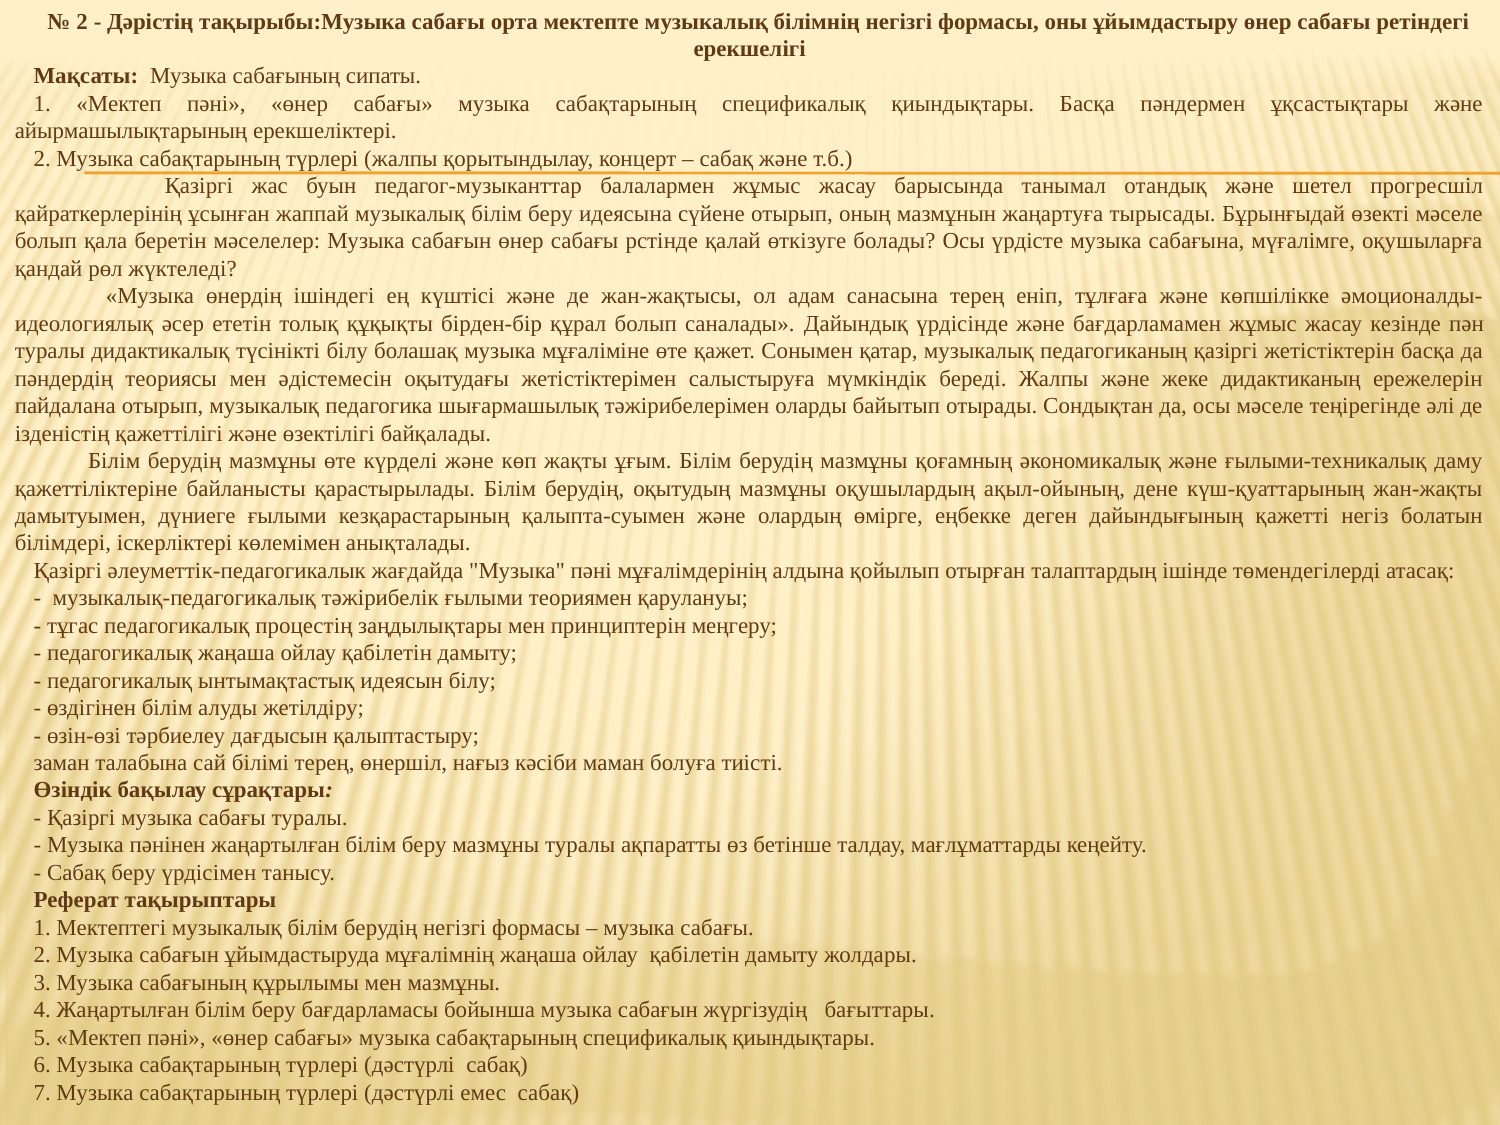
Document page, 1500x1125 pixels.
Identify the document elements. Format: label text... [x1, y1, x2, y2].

text_box № 2 - Дәрістің тақырыбы:Музыка сабағы орта мектепте музыкалық білімнің негізгі формасы, оны ұйымдастыру өнер сабағы ретіндегі ерекшелігі Мақсаты: Музыка сабағының сипаты. 1. «Мектеп пәні», «өнер сабағы» музыка сабақтарының спецификалық қиындықтары. Басқа пәндермен ұқсастықтары және айырмашылықтарының ерекшеліктері. 2. Музыка сабақтарының түрлері (жалпы қорытындылау, концерт – сабақ және т.б.) Қазіргі жас буын педагог-музыканттар балалармен жұмыс жасау барысында танымал отандық және шетел прогресшіл қайраткерлерінің ұсынған жаппай музыкалық білім беру идеясына сүйене отырып, оның мазмұнын жаңартуға тырысады. Бұрынғыдай өзекті мәселе болып қала беретін мәселелер: Музыка сабағын өнер сабағы рстінде қалай өткізуге болады? Осы үрдісте музыка сабағына, мүғалімге, оқушыларға қандай рөл жүктеледі? «Музыка өнердің ішіндегі ең күштісі және де жан-жақтысы, ол адам санасына терең еніп, тұлғаға және көпшілікке әмоционалды-идеологиялық әсер ететін толық құқықты бірден-бір құрал болып саналады». Дайындық үрдісінде және бағдарламамен жұмыс жасау кезінде пән туралы дидактикалық түсінікті білу болашақ музыка мұғаліміне өте қажет. Сонымен қатар, музыкалық педагогиканың қазіргі жетістіктерін басқа да пәндердің теориясы мен әдістемесін оқытудағы жетістіктерімен салыстыруға мүмкіндік береді. Жалпы және жеке дидактиканың ережелерін пайдалана отырып, музыкалық педагогика шығармашылық тәжірибелерімен оларды байытып отырады. Сондықтан да, осы мәселе теңірегінде әлі де ізденістің қажеттілігі және өзектілігі байқалады. Білім берудің мазмұны өте күрделі және көп жақты ұғым. Білім берудің мазмұны қоғамның әкономикалық және ғылыми-техникалық даму қажеттіліктеріне байланысты қарастырылады. Білім берудің, оқытудың мазмұны оқушылардың ақыл-ойының, дене күш-қуаттарының жан-жақты дамытуымен, дүниеге ғылыми кезқарастарының қалыпта-суымен және олардың өмірге, еңбекке деген дайындығының қажетті негіз болатын білімдері, іскерліктері көлемімен анықталады. Қазіргі әлеуметтік-педагогикалык жағдайда "Музыка" пәні мұғалімдерінің алдына қойылып отырған талаптардың ішінде төмендегілерді атасақ: - музыкалық-педагогикалық тәжірибелік ғылыми теориямен қарулануы; - тұгас педагогикалық процестің заңдылықтары мен принциптерін меңгеру; - педагогикалық жаңаша ойлау қабілетін дамыту; - педагогикалық ынтымақтастық идеясын білу; - өздігінен білім алуды жетілдіру; - өзін-өзі тәрбиелеу дағдысын қалыптастыру; заман талабына сай білімі терең, өнершіл, нағыз кәсіби маман болуға тиісті. Өзіндік бақылау сұрақтары: - Қазіргі музыка сабағы туралы. - Музыка пәнінен жаңартылған білім беру мазмұны туралы ақпаратты өз бетінше талдау, мағлұматтарды кеңейту. - Сабақ беру үрдісімен танысу. Реферат тақырыптары 1. Мектептегі музыкалық білім берудің негізгі формасы – музыка сабағы. 2. Музыка сабағын ұйымдастыруда мұғалімнің жаңаша ойлау қабілетін дамыту жолдары. 3. Музыка сабағының құрылымы мен мазмұны. 4. Жаңартылған білім беру бағдарламасы бойынша музыка сабағын жүргізудің бағыттары. 5. «Мектеп пәні», «өнер сабағы» музыка сабақтарының спецификалық қиындықтары. 6. Музыка сабақтарының түрлері (дәстүрлі сабақ) 7. Музыка сабақтарының түрлері (дәстүрлі емес сабақ) [0, 0, 1500, 1112]
